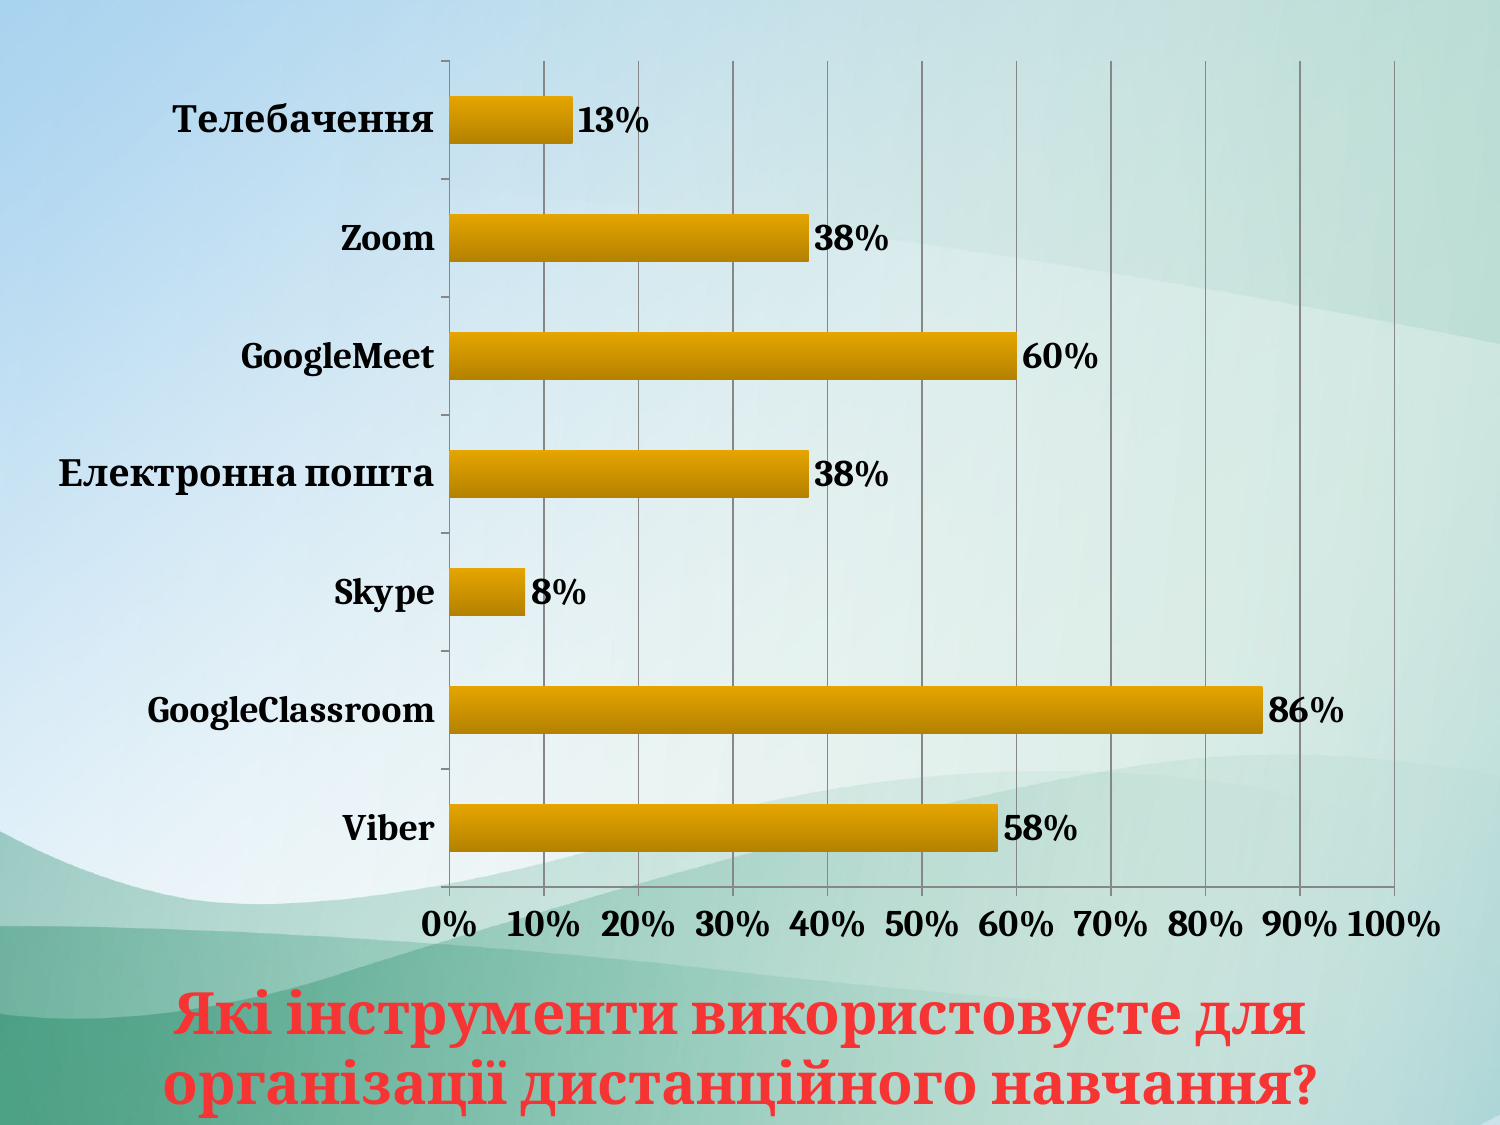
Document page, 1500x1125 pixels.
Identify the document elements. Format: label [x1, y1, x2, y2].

chart [29, 42, 1471, 965]
picture [0, 0, 1500, 1125]
